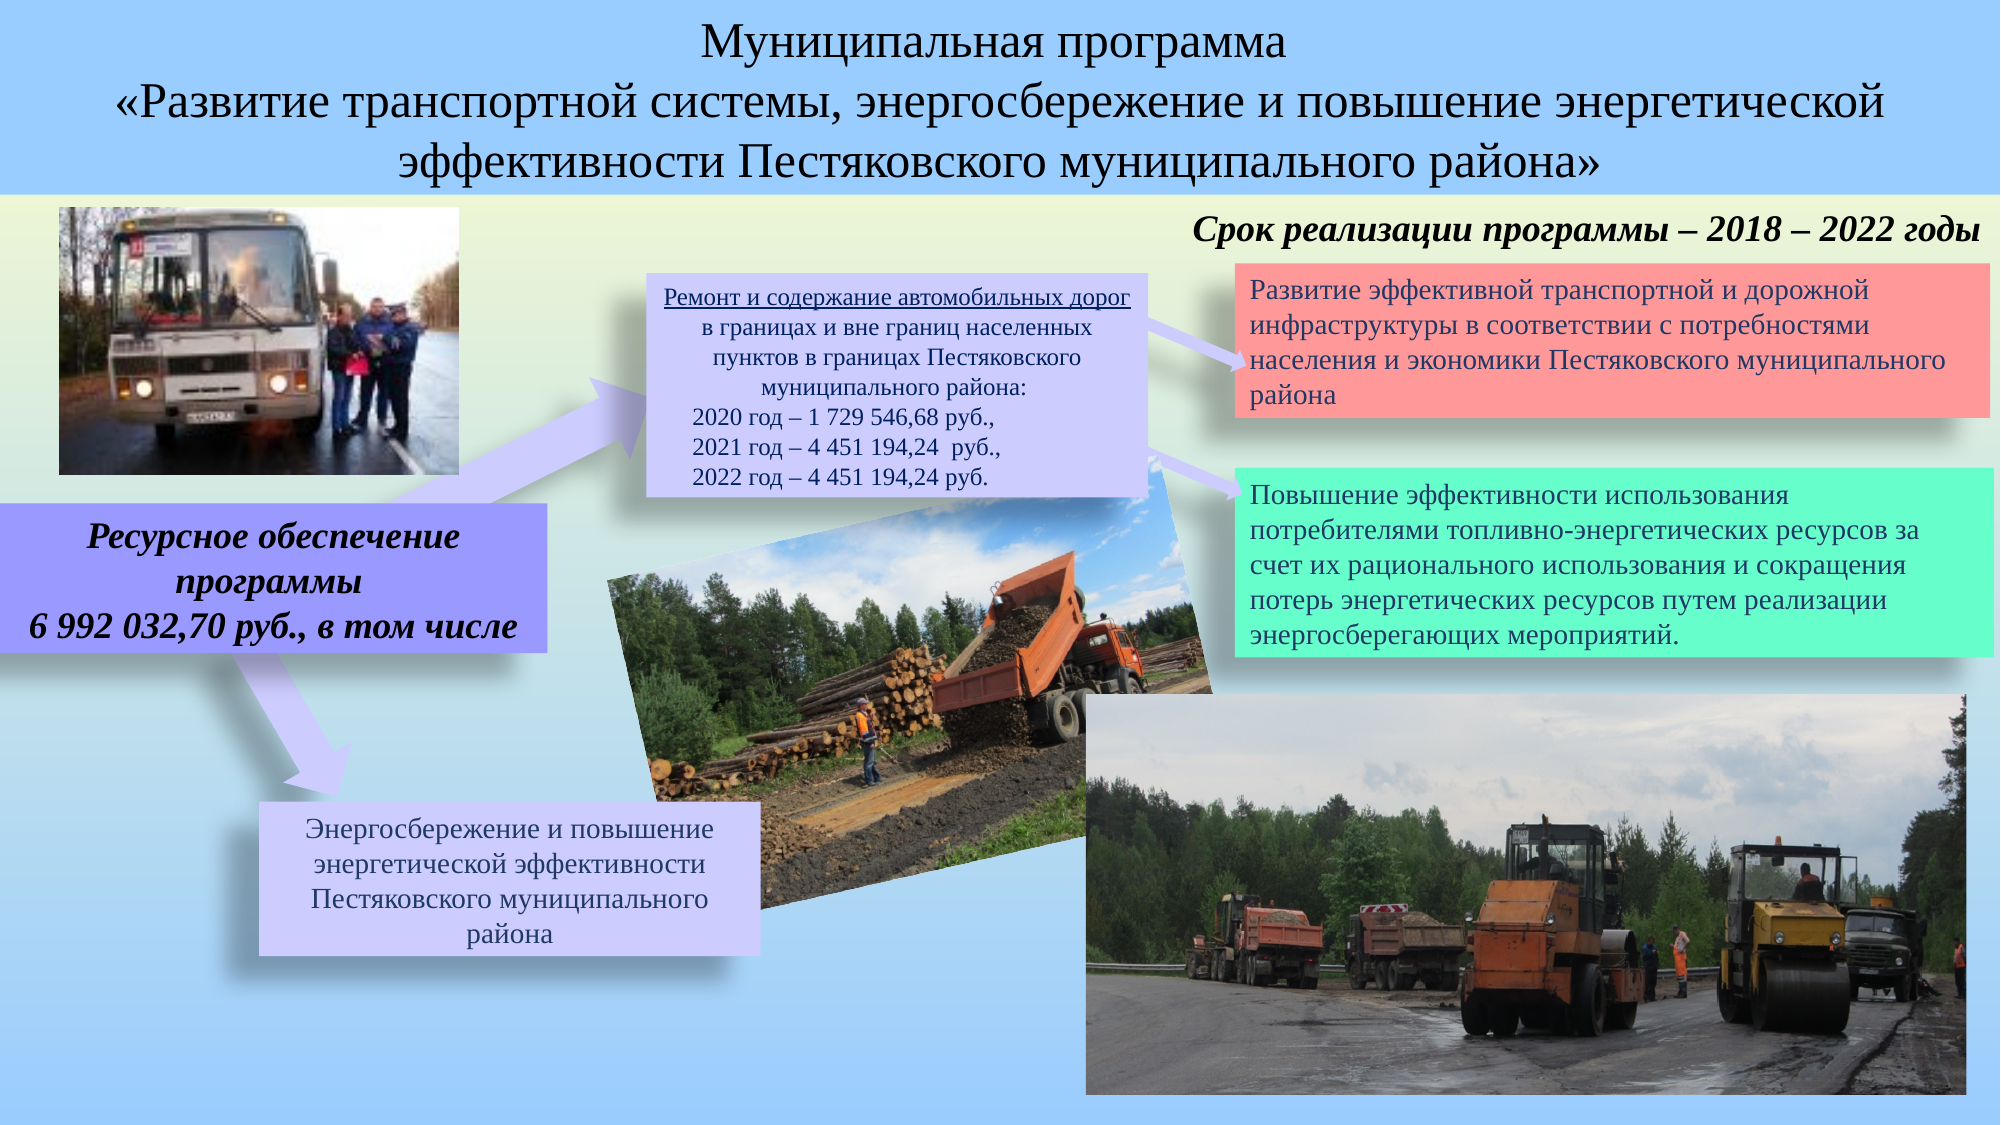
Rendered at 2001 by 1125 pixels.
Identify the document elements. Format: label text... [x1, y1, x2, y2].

text_box Энергосбережение и повышение энергетической эффективности Пестяковского муниципального района [259, 801, 761, 957]
text_box [1149, 316, 1248, 375]
text_box [1149, 446, 1245, 503]
text_box Муниципальная программа «Развитие транспортной системы, энергосбережение и повышение энергетической эффективности Пестяковского муниципального района» [0, 0, 2000, 195]
text_box Ремонт и содержание автомобильных дорог в границах и вне границ населенных пунктов в границах Пестяковского муниципального района: 2020 год – 1 729 546,68 руб., 2021 год – 4 451 194,24 руб., 2022 год – 4 451 194,24 руб. [646, 273, 1149, 498]
picture [608, 456, 1967, 1095]
text_box Повышение эффективности использования потребителями топливно-энергетических ресурсов за счет их рационального использования и сокращения потерь энергетических ресурсов путем реализации энергосберегающих мероприятий. [1234, 467, 1994, 658]
picture [59, 207, 459, 475]
text_box Ресурсное обеспечение программы 6 992 032,70 руб., в том числе [0, 503, 548, 654]
text_box Развитие эффективной транспортной и дорожной инфраструктуры в соответствии с потребностями населения и экономики Пестяковского муниципального района [1234, 263, 1991, 418]
text_box [253, 694, 354, 799]
text_box Срок реализации программы – 2018 – 2022 годы [1177, 196, 1997, 257]
text_box [385, 375, 599, 503]
